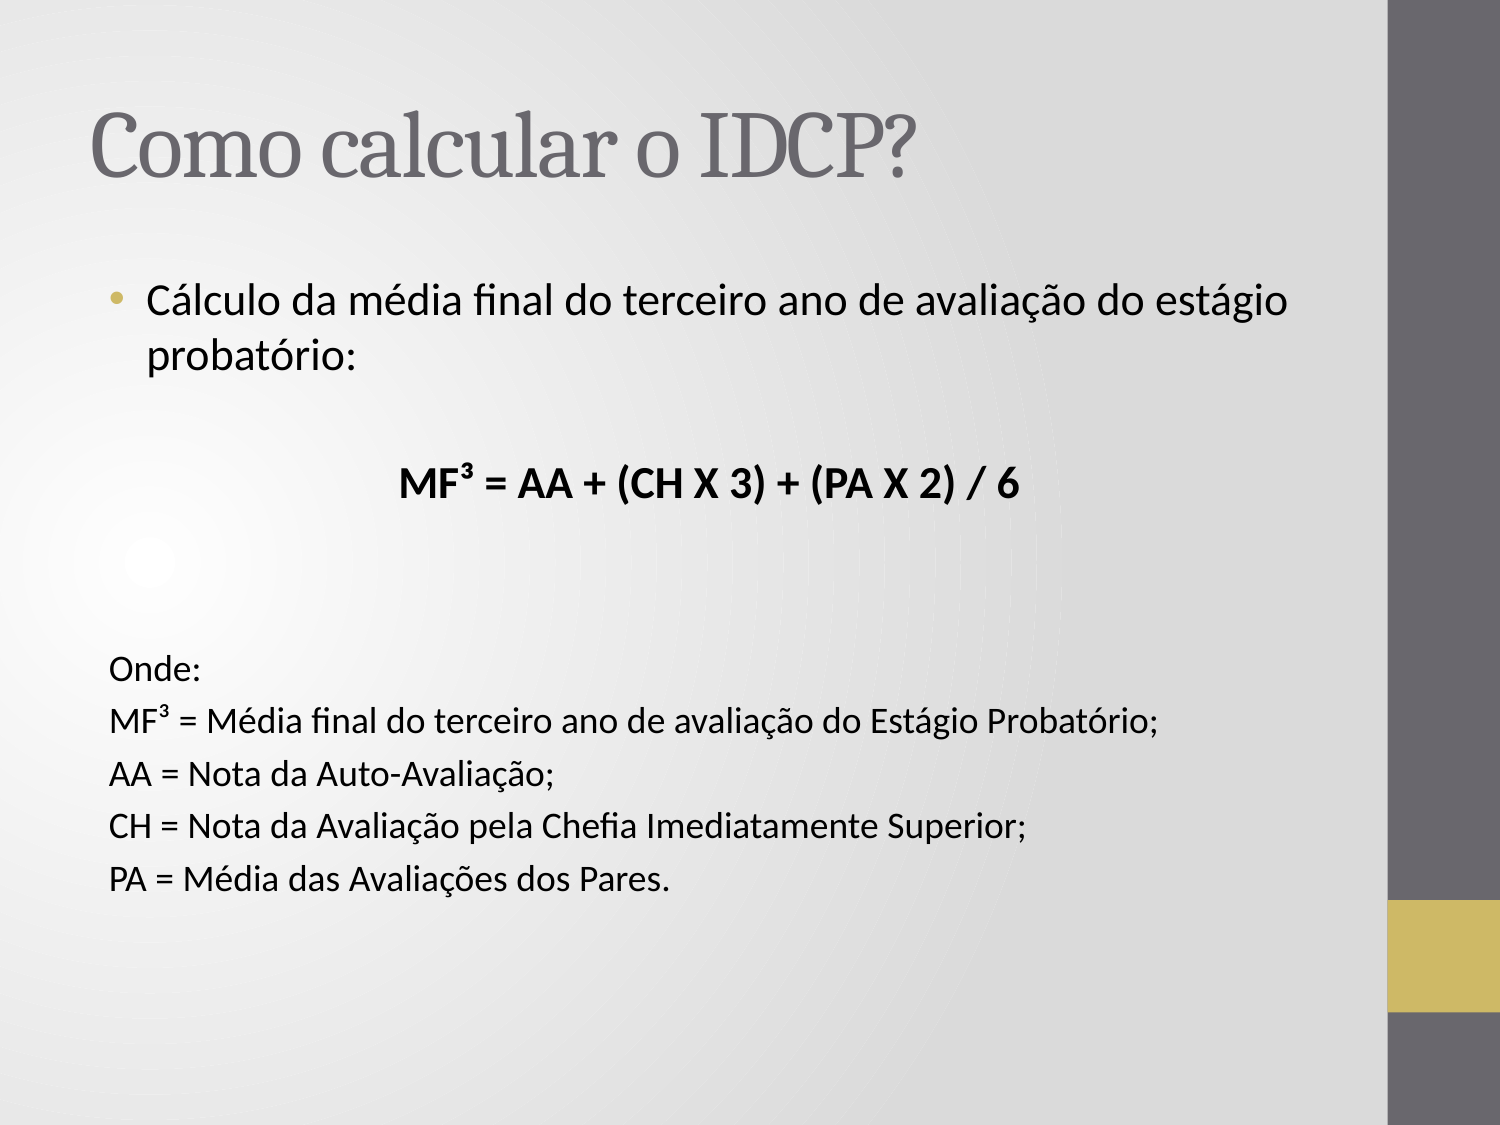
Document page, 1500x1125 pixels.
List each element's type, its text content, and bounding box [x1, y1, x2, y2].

list Cálculo da média final do terceiro ano de avaliação do estágio probatório: MF³ = AA + (CH X 3) + (PA X 2) / 6 Onde: MF³ = Média final do terceiro ano de avaliação do Estágio Probatório; AA = Nota da Auto-Avaliação; CH = Nota da Avaliação pela Chefia Imediatamente Superior; PA = Média das Avaliações dos Pares. [75, 262, 1325, 1050]
title Como calcular o IDCP? [75, 45, 1325, 233]
